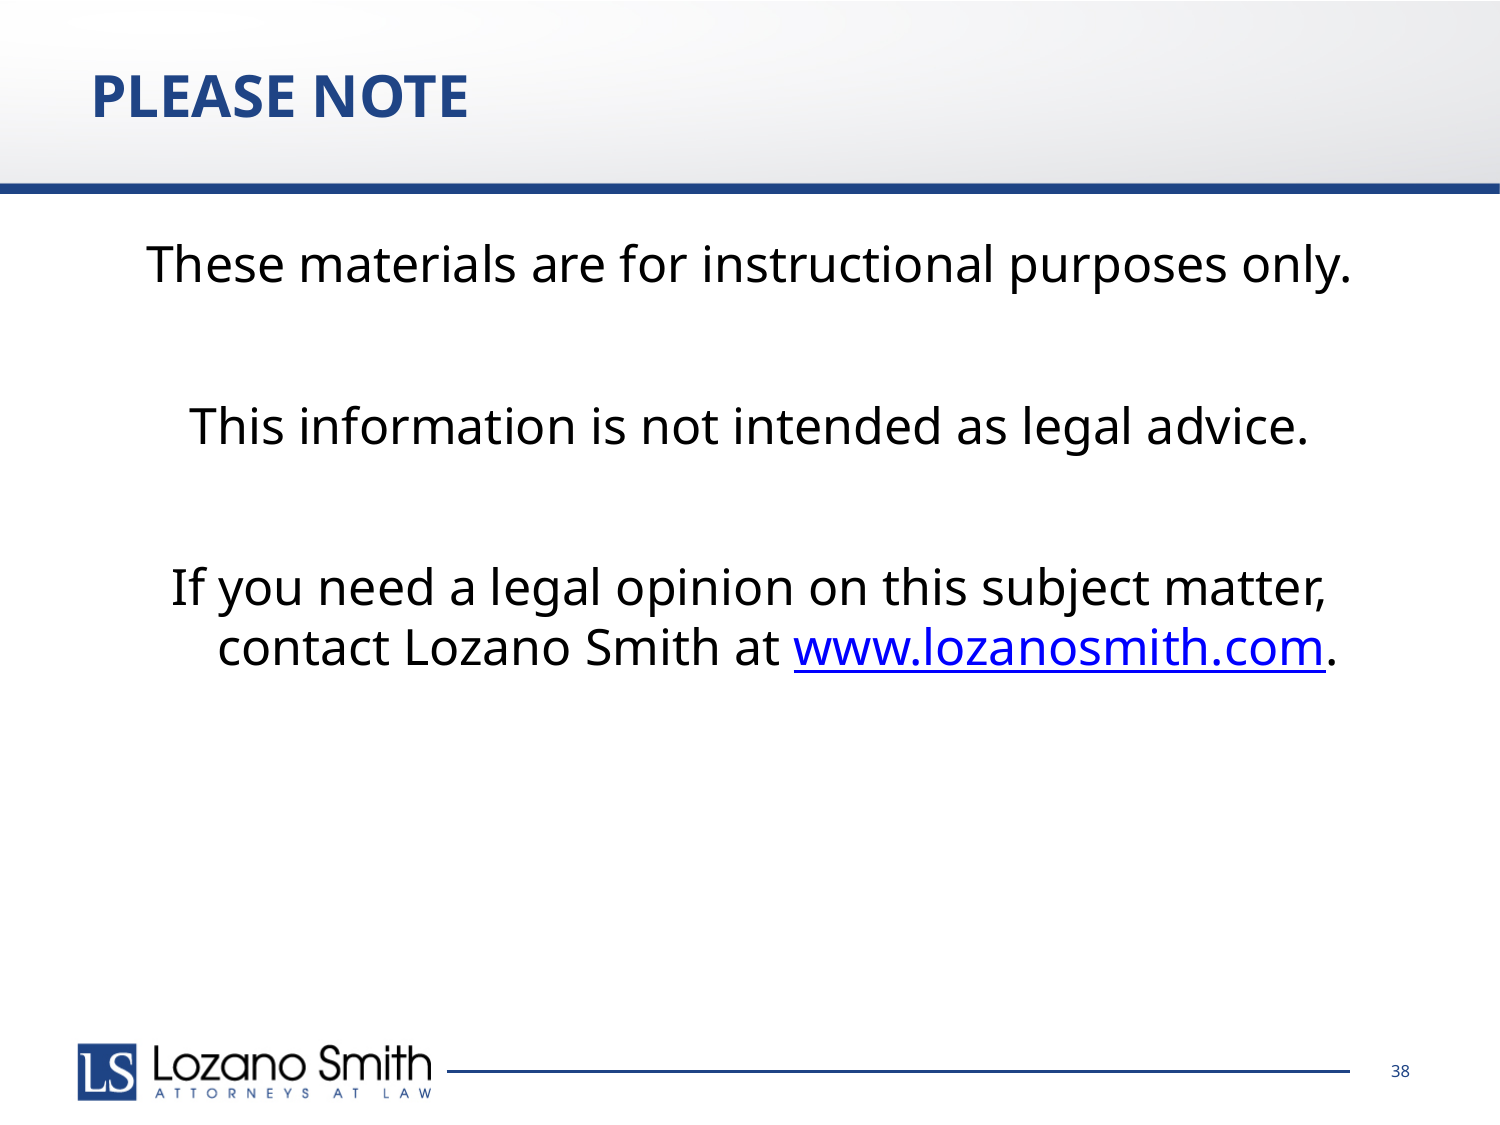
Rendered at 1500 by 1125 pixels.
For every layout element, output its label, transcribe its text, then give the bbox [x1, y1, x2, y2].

slide_number 38 [1350, 1042, 1425, 1103]
picture [62, 1022, 447, 1122]
picture [0, 1, 1500, 194]
list These materials are for instructional purposes only. This information is not intended as legal advice. If you need a legal opinion on this subject matter, contact Lozano Smith at www.lozanosmith.com. [75, 224, 1425, 1013]
title PLEASE NOTE [75, 12, 1425, 175]
